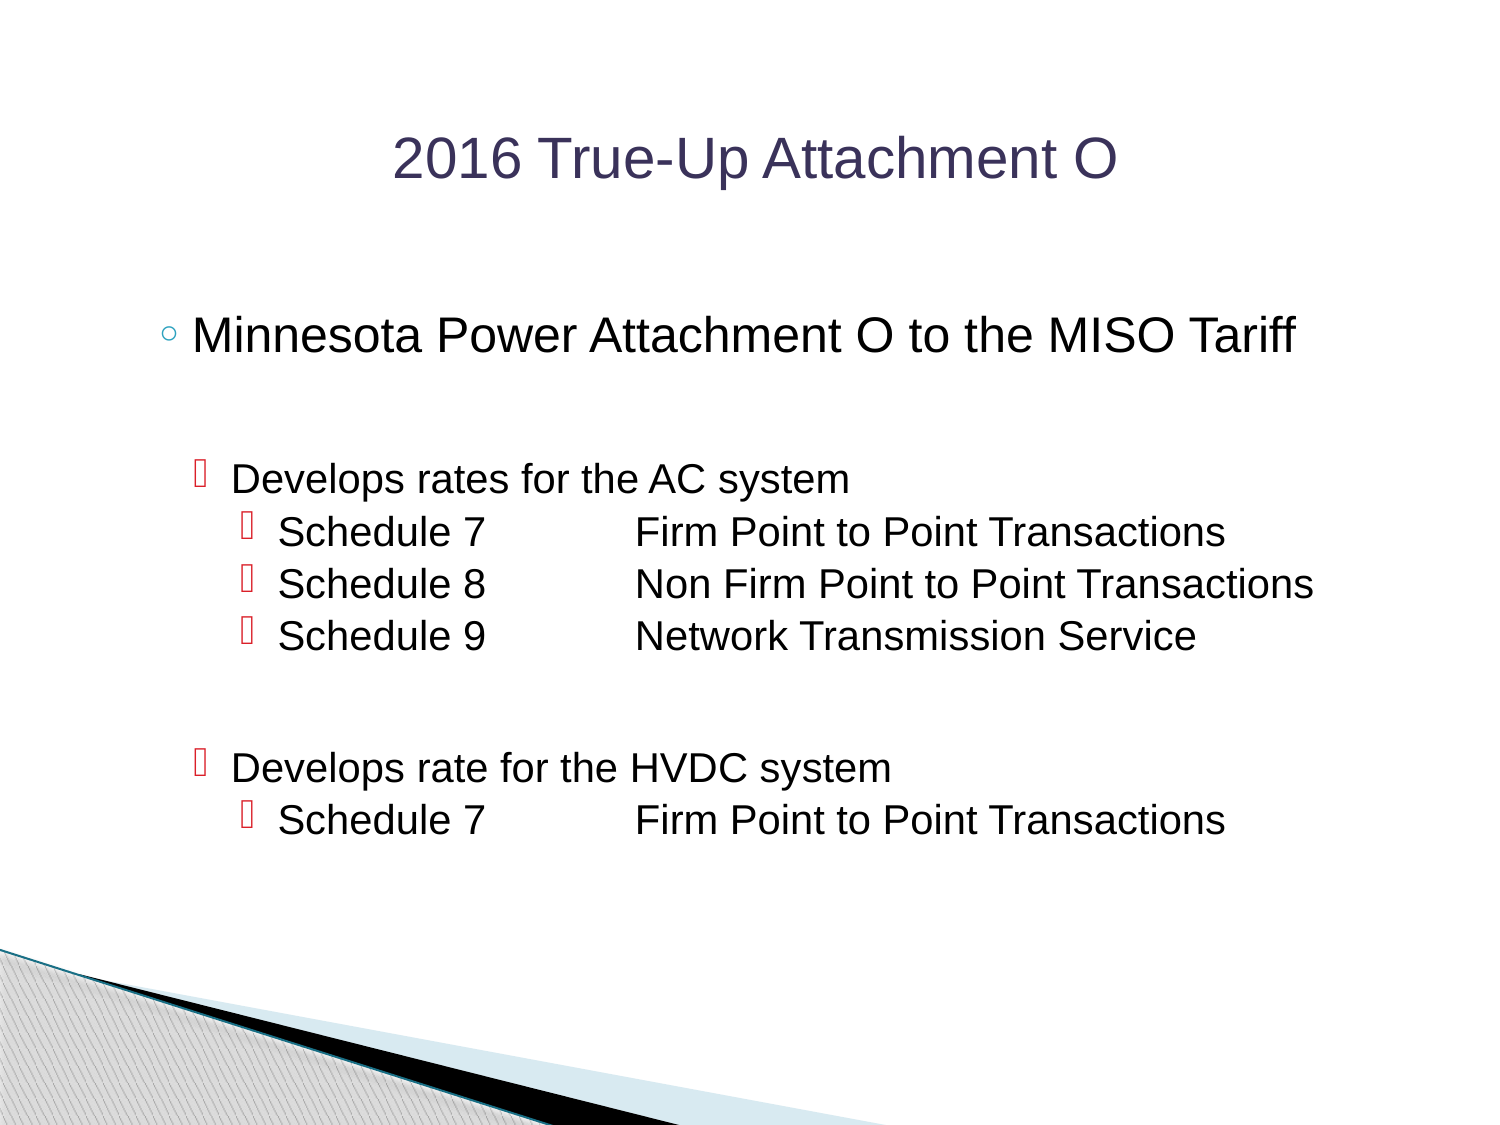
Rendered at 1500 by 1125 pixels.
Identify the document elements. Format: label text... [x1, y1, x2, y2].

text_box 2016 True-Up Attachment O [112, 112, 1400, 198]
list Minnesota Power Attachment O to the MISO Tariff Develops rates for the AC system Schedule 7 Firm Point to Point Transactions Schedule 8 Non Firm Point to Point Transactions Schedule 9 Network Transmission Service Develops rate for the HVDC system Schedule 7 Firm Point to Point Transactions [74, 301, 1426, 1013]
